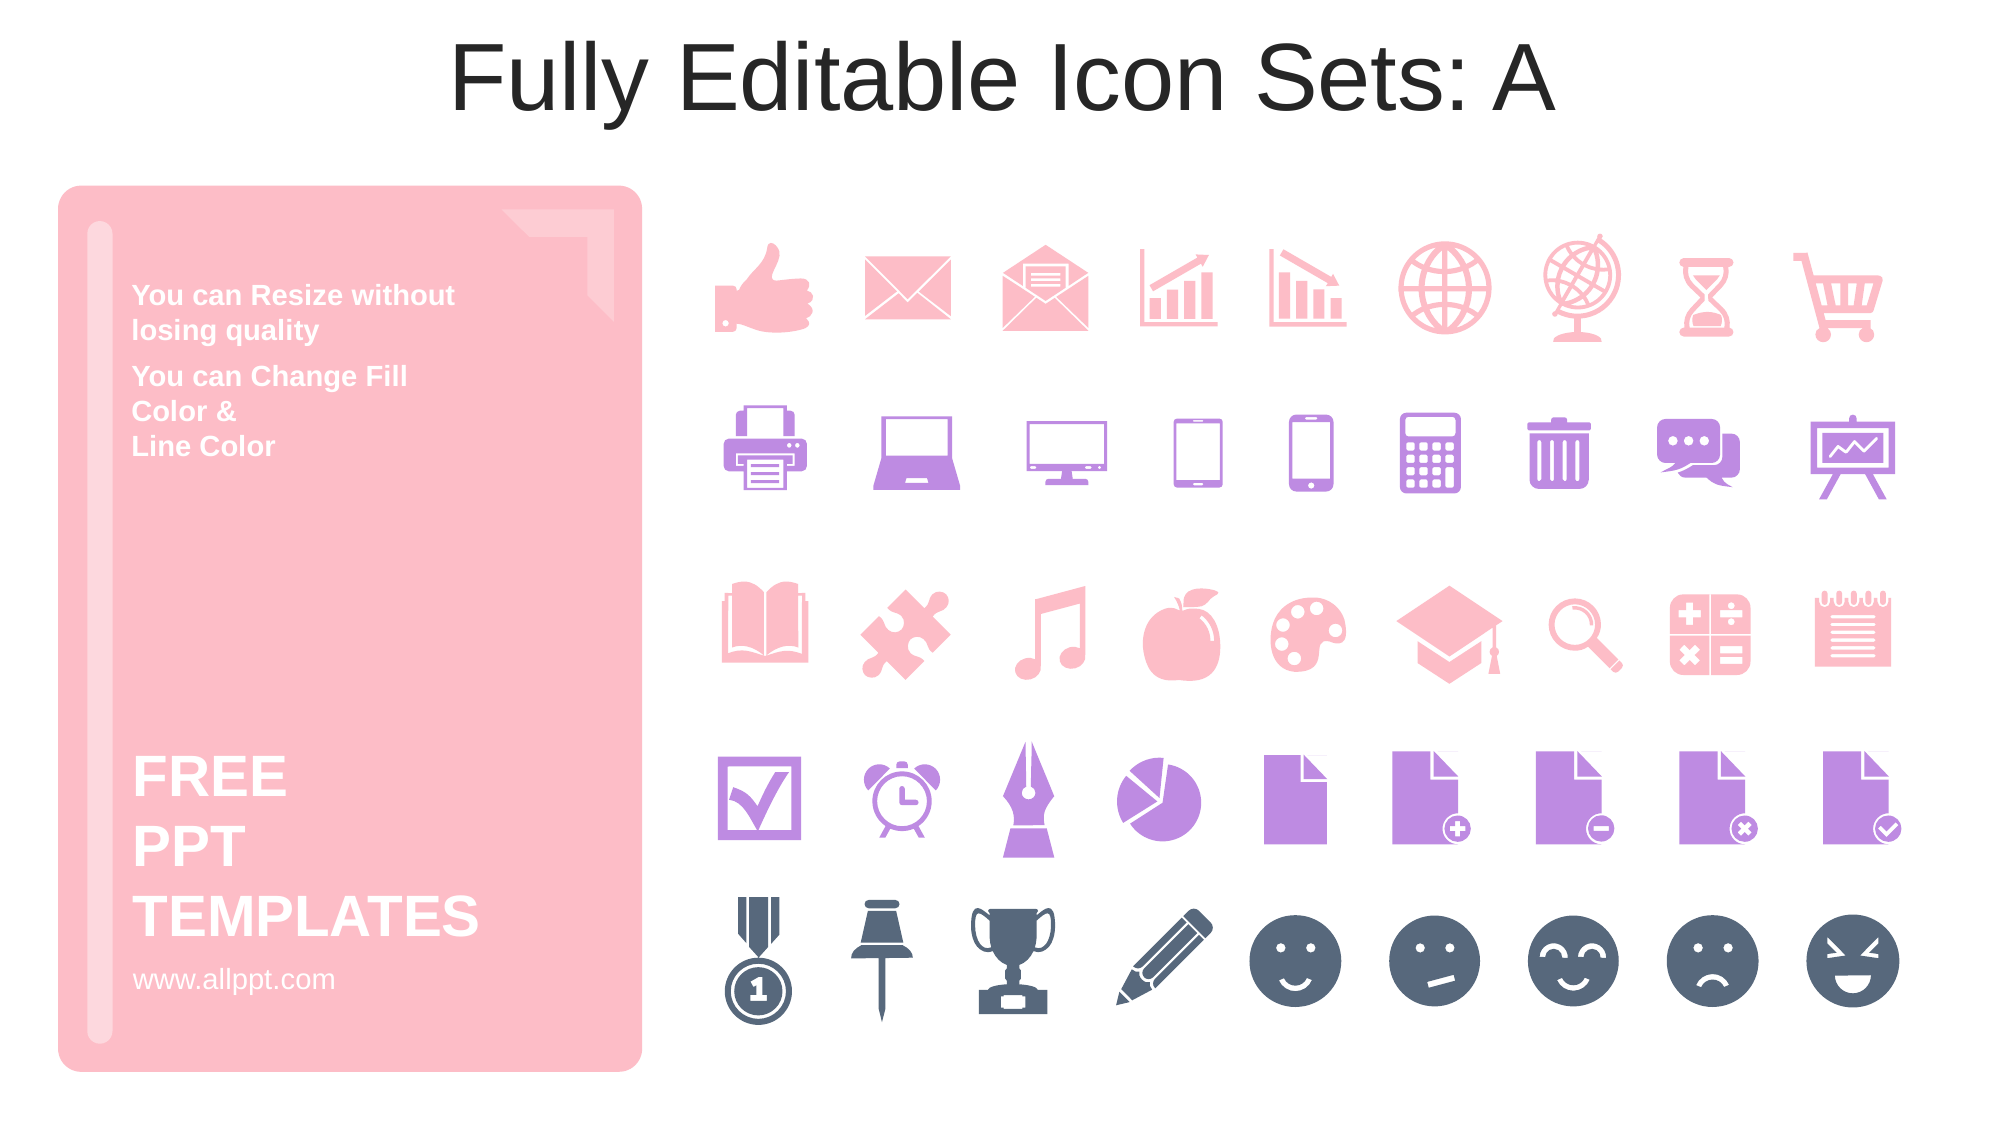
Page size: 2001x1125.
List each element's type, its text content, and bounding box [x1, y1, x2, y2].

text_box [1391, 748, 1472, 846]
text_box [1000, 741, 1057, 859]
text_box [1547, 597, 1625, 674]
text_box [1014, 584, 1087, 681]
text_box [1025, 420, 1109, 487]
text_box [1263, 752, 1330, 845]
list Fully Editable Icon Sets: A [53, 20, 1952, 140]
text_box [1116, 756, 1203, 843]
text_box [862, 760, 942, 839]
text_box [1000, 243, 1091, 332]
text_box [1398, 411, 1462, 495]
text_box [858, 588, 953, 682]
text_box [1534, 748, 1616, 846]
text_box [1678, 256, 1735, 338]
text_box [1141, 587, 1222, 682]
text_box [1269, 596, 1348, 673]
text_box [1665, 914, 1760, 1009]
text_box [714, 241, 815, 334]
text_box [1526, 914, 1620, 1008]
text_box [970, 906, 1057, 1016]
text_box [1809, 413, 1897, 501]
text_box [1172, 417, 1224, 489]
text_box [1114, 907, 1214, 1007]
text_box [1656, 417, 1741, 489]
text_box [1394, 584, 1505, 686]
text_box [1248, 914, 1343, 1009]
text_box [720, 580, 810, 664]
text_box [1287, 413, 1335, 493]
text_box [1678, 748, 1759, 846]
text_box [1139, 248, 1219, 327]
text_box [1278, 247, 1341, 320]
text_box [1821, 748, 1903, 846]
text_box [1268, 248, 1348, 328]
text_box [862, 255, 954, 321]
text_box [849, 898, 915, 1023]
text_box [1805, 913, 1901, 1009]
text_box [1397, 240, 1493, 336]
text_box [722, 404, 809, 492]
text_box [1542, 232, 1623, 343]
text_box [1388, 914, 1482, 1008]
text_box [1668, 593, 1752, 677]
text_box [723, 896, 794, 1026]
text_box [717, 756, 802, 841]
text_box [1813, 589, 1893, 668]
text_box [1526, 416, 1592, 490]
text_box [1792, 251, 1884, 344]
text_box [872, 415, 962, 491]
